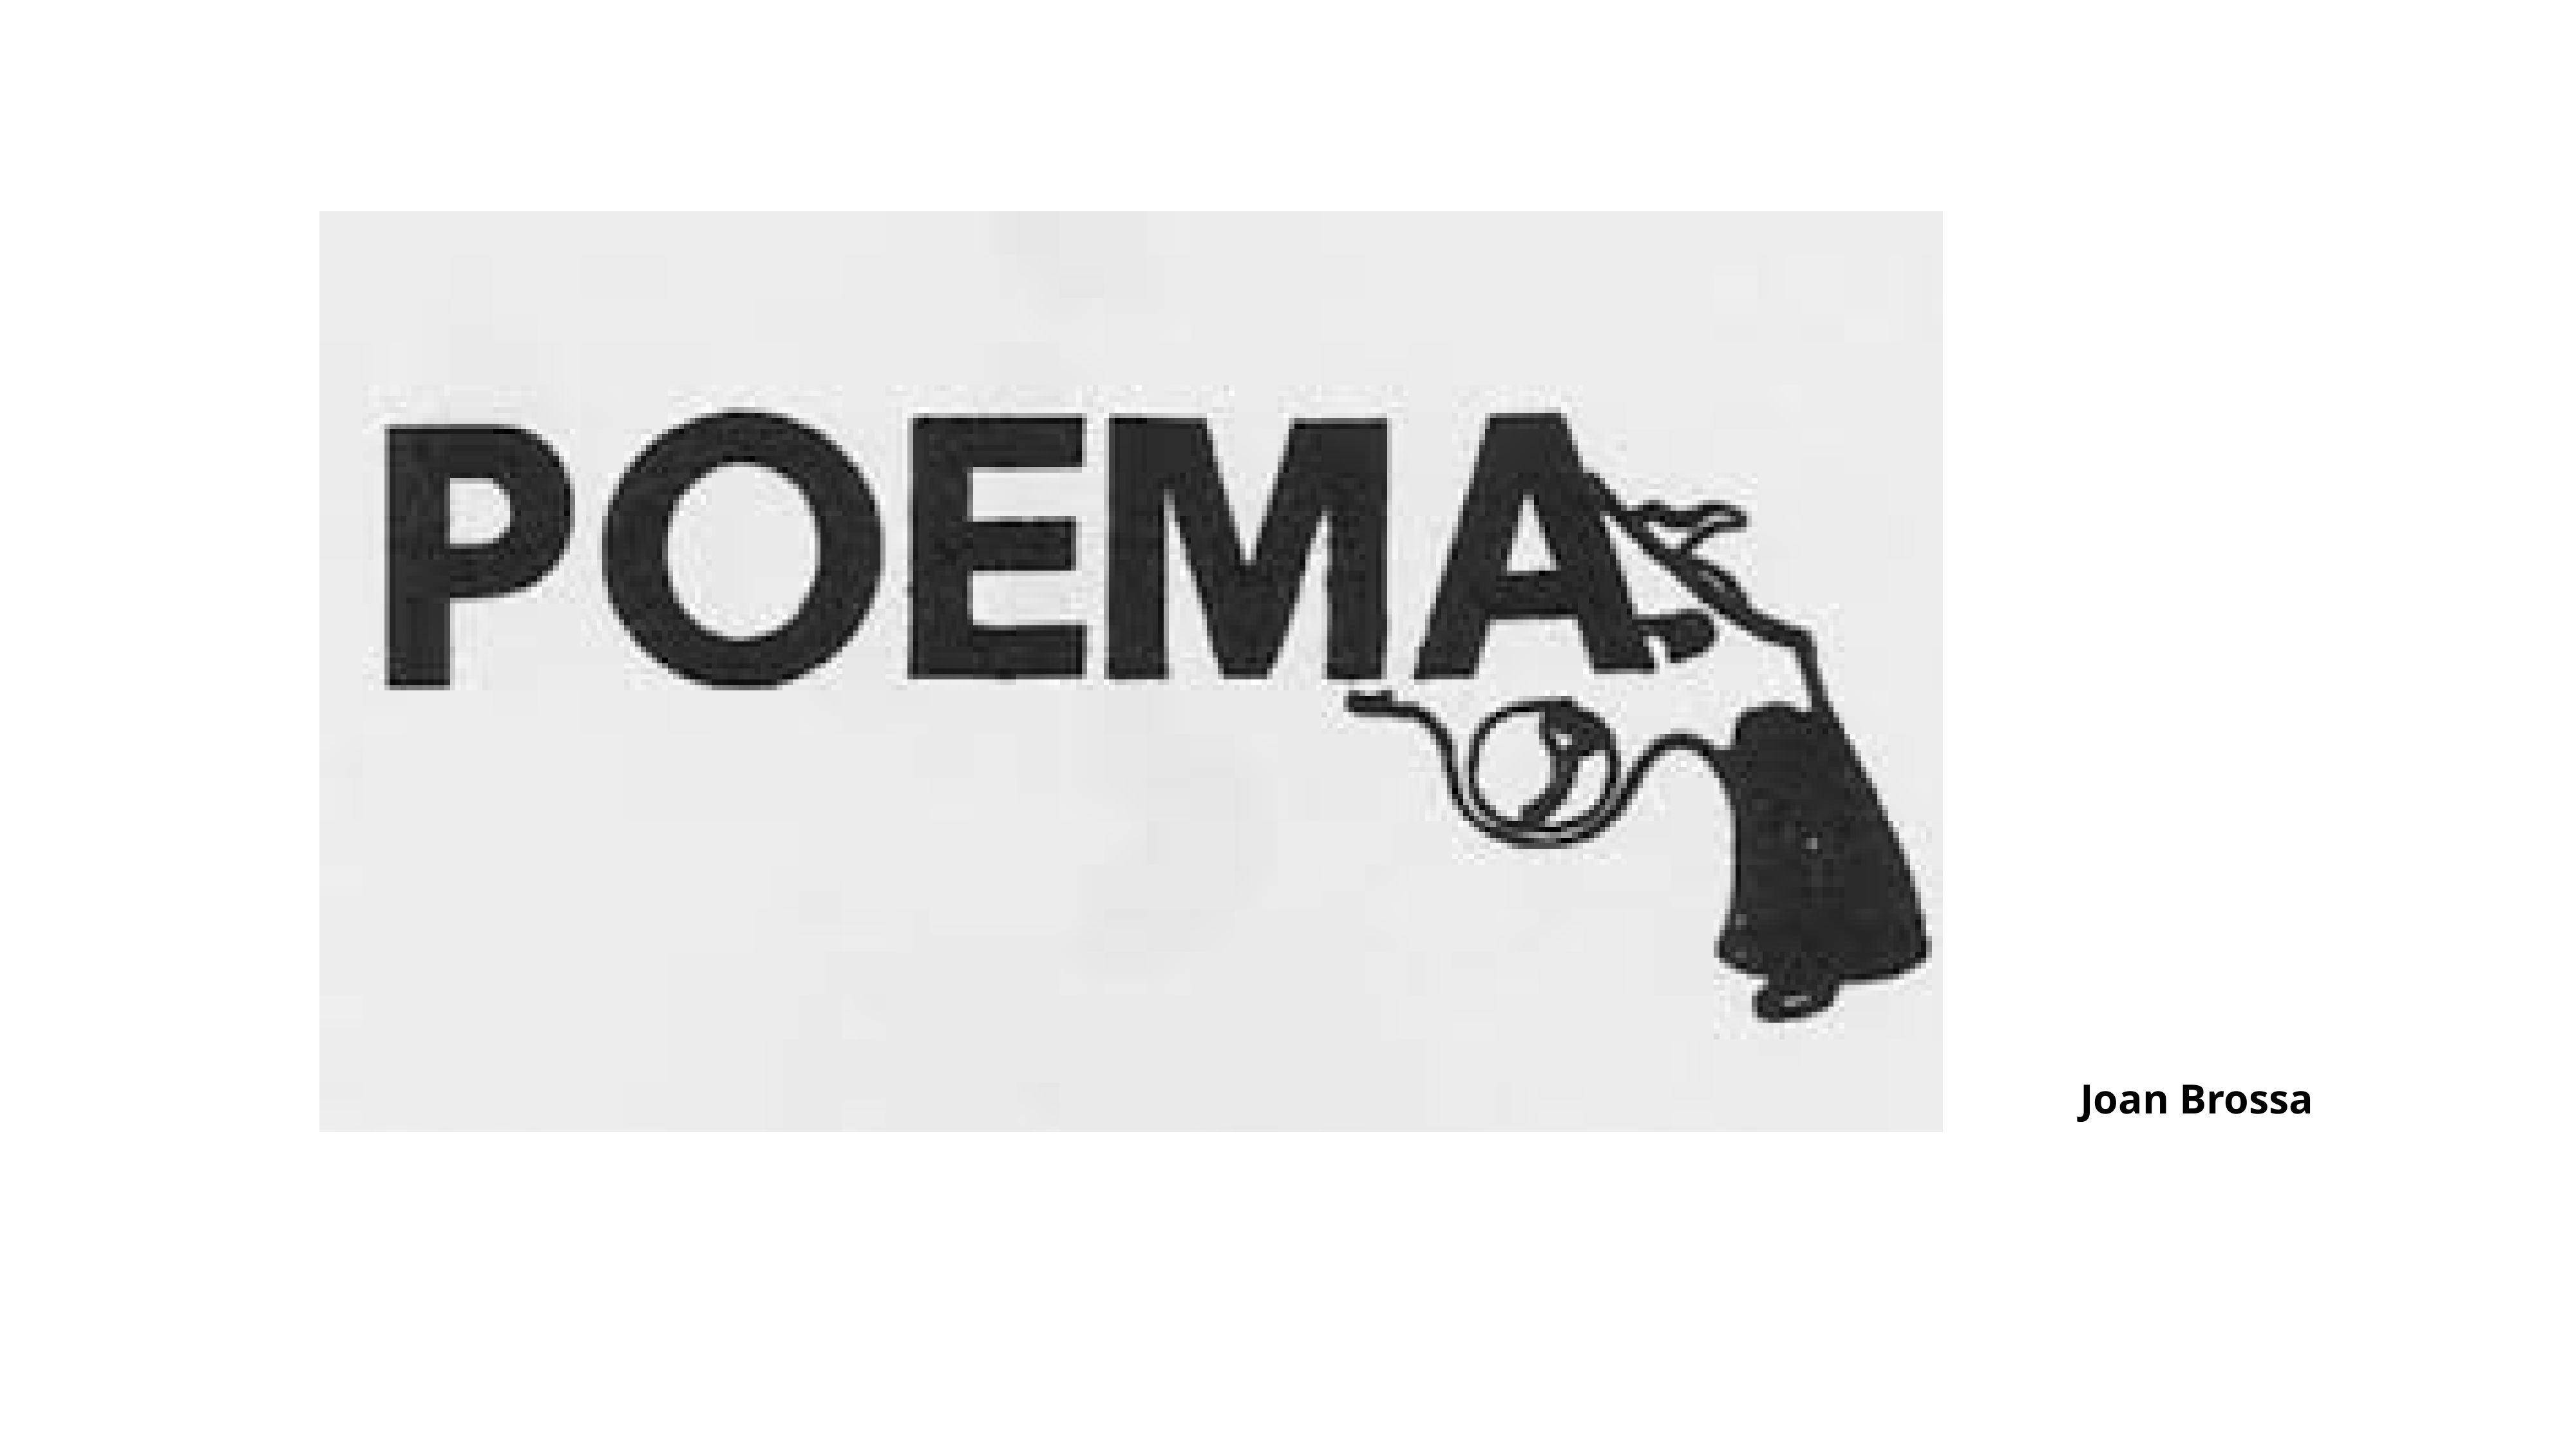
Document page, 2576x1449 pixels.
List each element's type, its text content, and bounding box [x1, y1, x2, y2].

picture [319, 211, 1944, 1133]
text_box Joan Brossa [2074, 1068, 2319, 1127]
